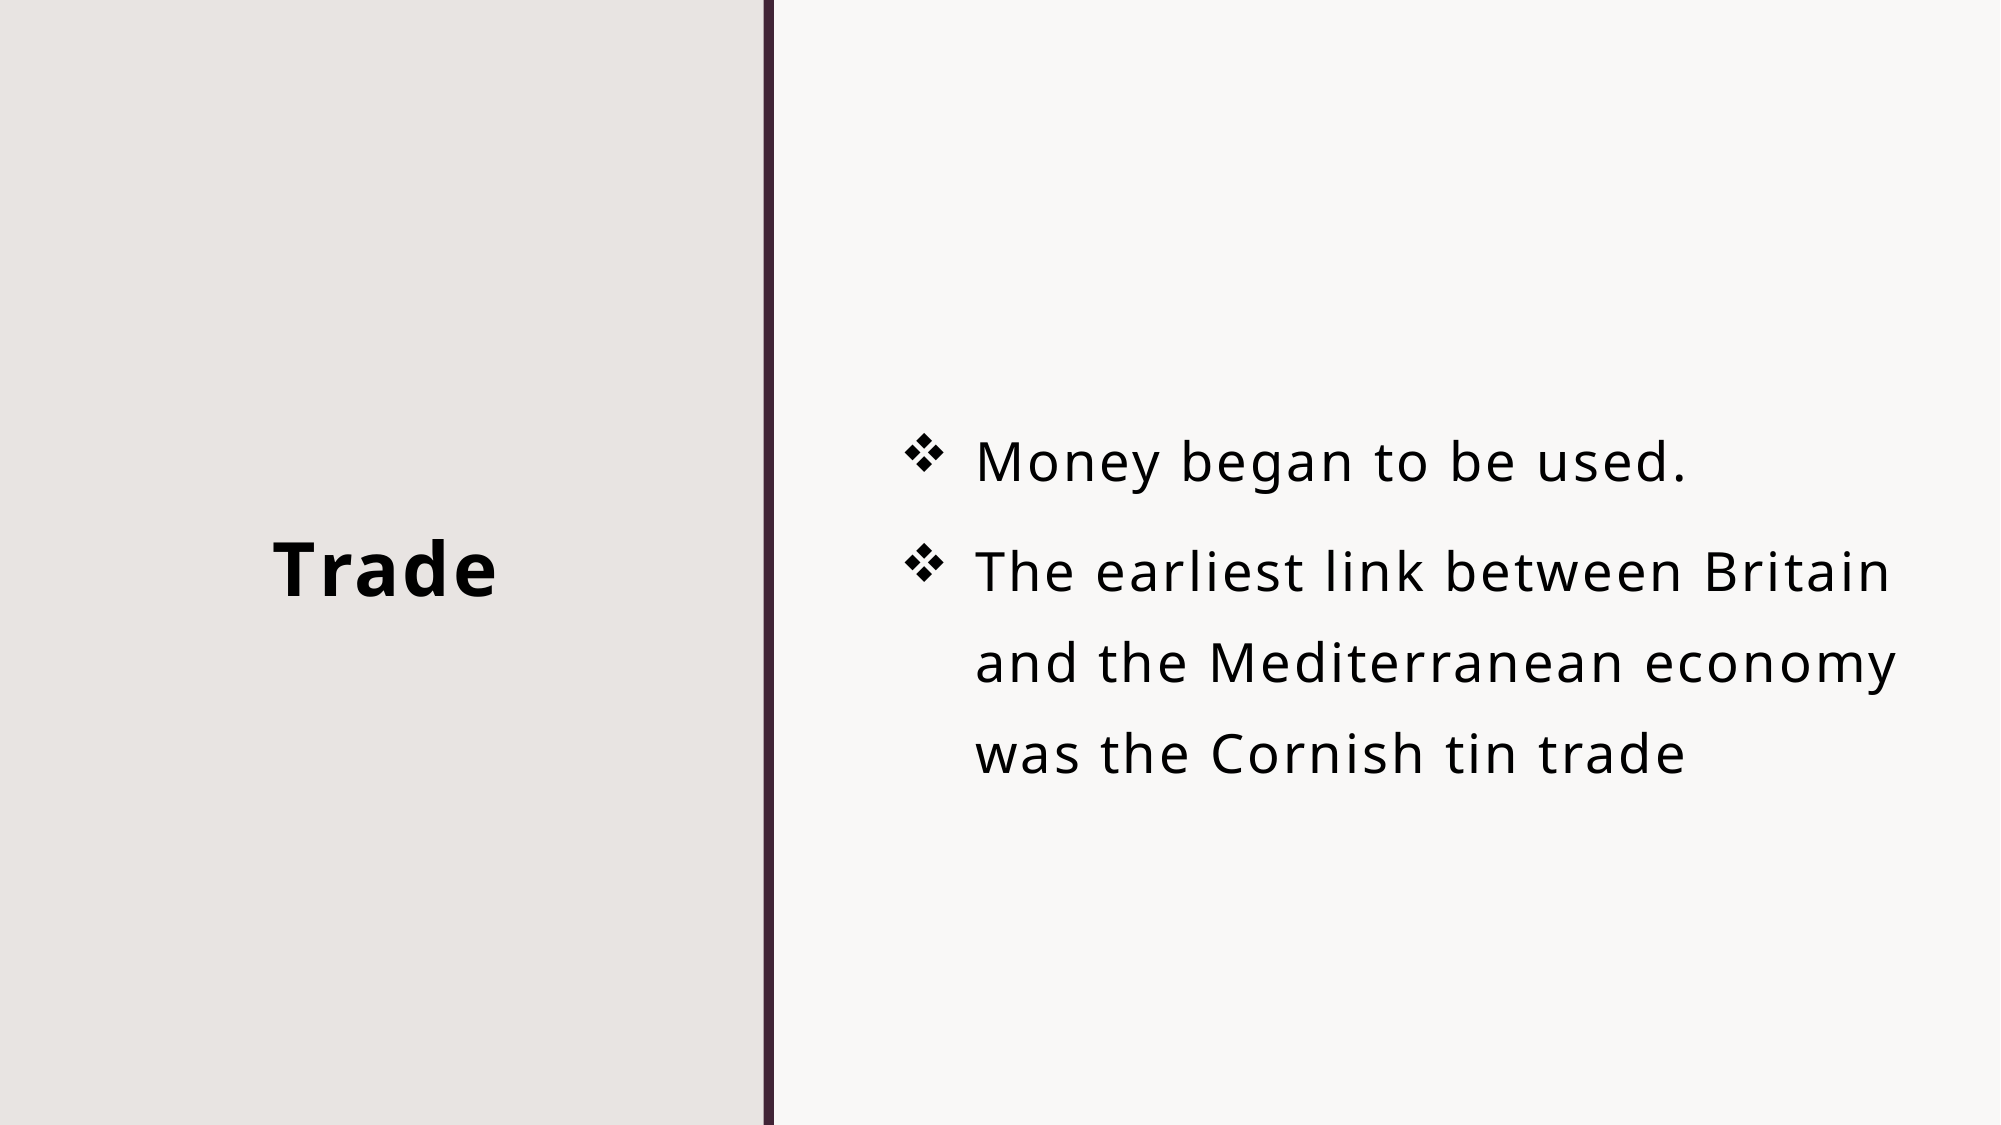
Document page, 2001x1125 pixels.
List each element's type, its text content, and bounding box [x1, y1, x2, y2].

title Trade [105, 115, 666, 969]
list Money began to be used. The earliest link between Britain and the Mediterranean economy was the Cornish tin trade [881, 115, 1941, 1067]
